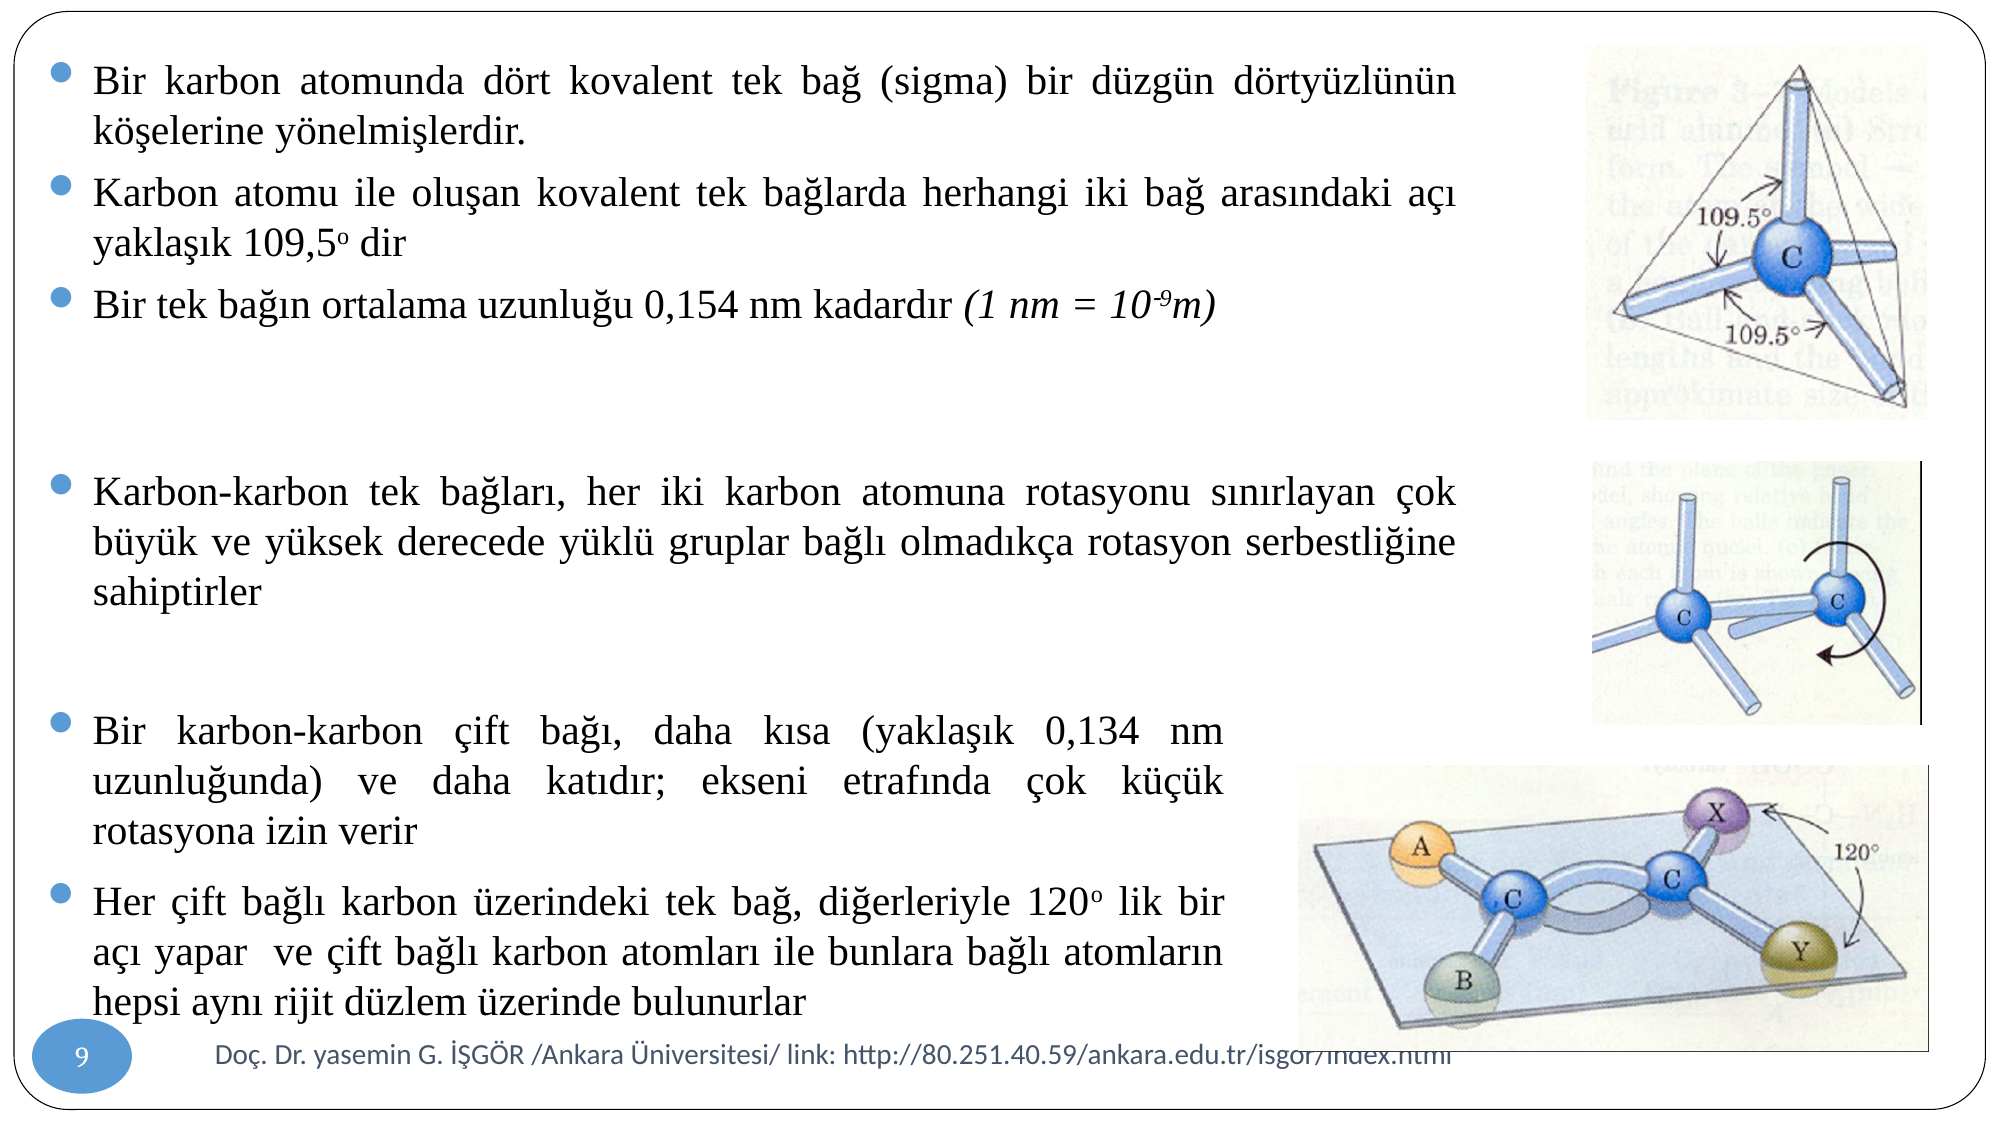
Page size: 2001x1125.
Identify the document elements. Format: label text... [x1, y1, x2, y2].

footer Doç. Dr. yasemin G. İŞGÖR /Ankara Üniversitesi/ link: http://80.251.40.59/ankara.edu.tr/isgor/index.html [200, 1018, 1639, 1088]
slide_number 9 [32, 1018, 132, 1094]
list Bir karbon atomunda dört kovalent tek bağ (sigma) bir düzgün dörtyüzlünün köşelerine yönelmişlerdir. Karbon atomu ile oluşan kovalent tek bağlarda herhangi iki bağ arasındaki açı yaklaşık 109,5o dir Bir tek bağın ortalama uzunluğu 0,154 nm kadardır (1 nm = 109m) Karbon-karbon tek bağları, her iki karbon atomuna rotasyonu sınırlayan çok büyük ve yüksek derecede yüklü gruplar bağlı olmadıkça rotasyon serbestliğine sahiptirler [33, 45, 1473, 673]
picture [1298, 765, 1929, 1052]
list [1586, 45, 1929, 420]
text_box Bir karbon-karbon çift bağı, daha kısa (yaklaşık 0,134 nm uzunluğunda) ve daha katıdır; ekseni etrafında çok küçük rotasyona izin verir Her çift bağlı karbon üzerindeki tek bağ, diğerleriyle 120o lik bir açı yapar ve çift bağlı karbon atomları ile bunlara bağlı atomların hepsi aynı rijit düzlem üzerinde bulunurlar [33, 695, 1240, 1035]
picture [1592, 461, 1922, 725]
